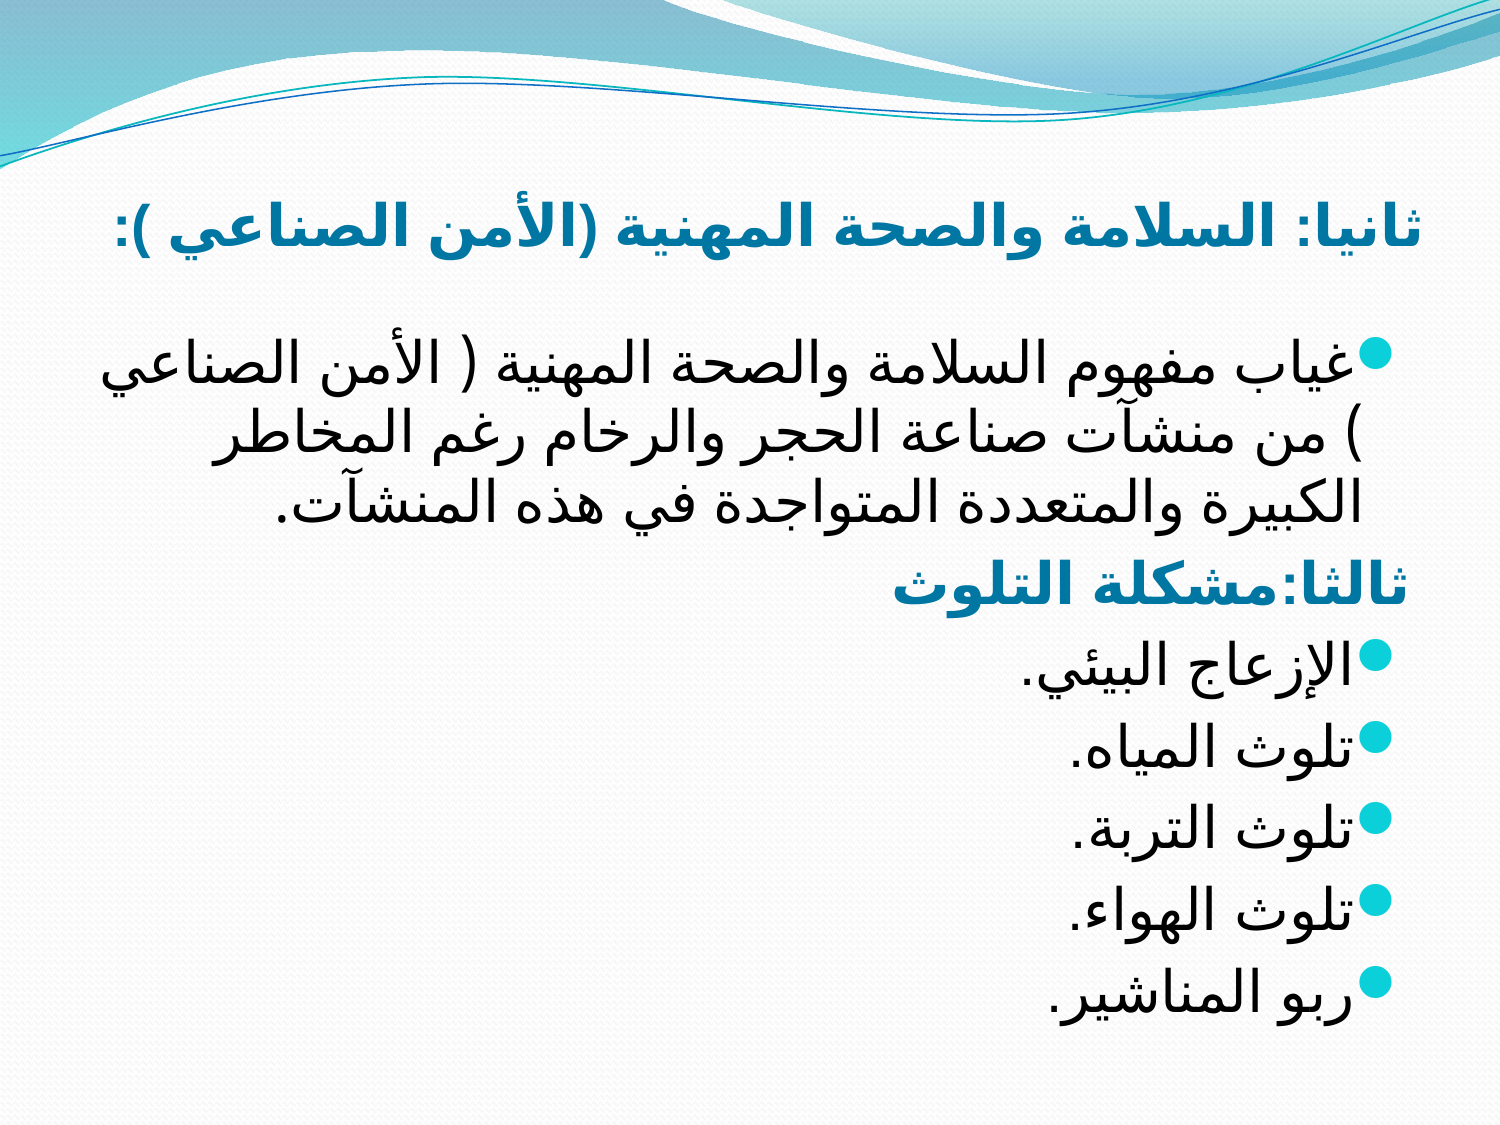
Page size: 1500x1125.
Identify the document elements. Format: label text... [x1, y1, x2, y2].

title ثانيا: السلامة والصحة المهنية (الأمن الصناعي ): [75, 115, 1425, 258]
list غياب مفهوم السلامة والصحة المهنية ( الأمن الصناعي ) من منشآت صناعة الحجر والرخام رغم المخاطر الكبيرة والمتعددة المتواجدة في هذه المنشآت. ثالثا:مشكلة التلوث الإزعاج البيئي. تلوث المياه. تلوث التربة. تلوث الهواء. ربو المناشير. [75, 317, 1425, 1038]
